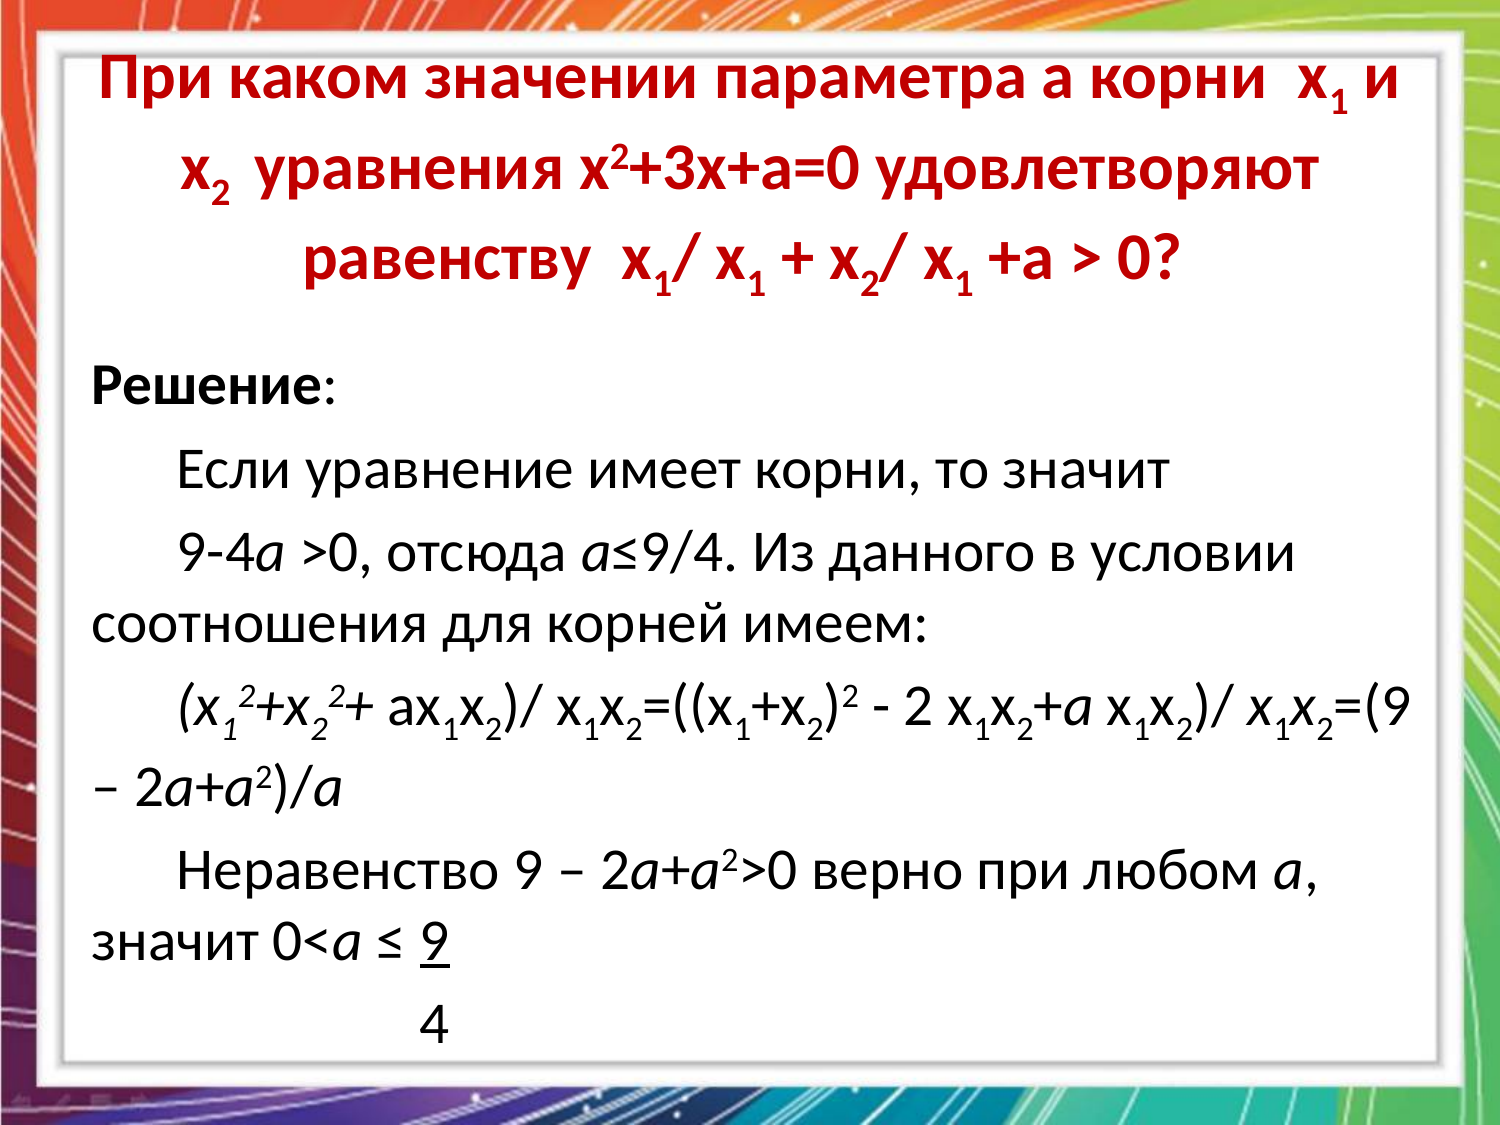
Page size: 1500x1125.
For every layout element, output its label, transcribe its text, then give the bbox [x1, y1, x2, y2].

list Решение: Если уравнение имеет корни, то значит 9-4а >0, отсюда а≤9/4. Из данного в условии соотношения для корней имеем: (х12+х22+ ах1х2)/ х1х2=((х1+х2)2 - 2 х1х2+а х1х2)/ х1х2=(9 – 2а+а2)/а Неравенство 9 – 2а+а2>0 верно при любом а, значит 0<а ≤ 9 4 [76, 338, 1459, 1071]
title При каком значении параметра а корни х1 и х2 уравнения х2+3х+а=0 удовлетворяют равенству х1/ х1 + х2/ х1 +а > 0? [75, 45, 1425, 291]
picture [0, 0, 1500, 1125]
